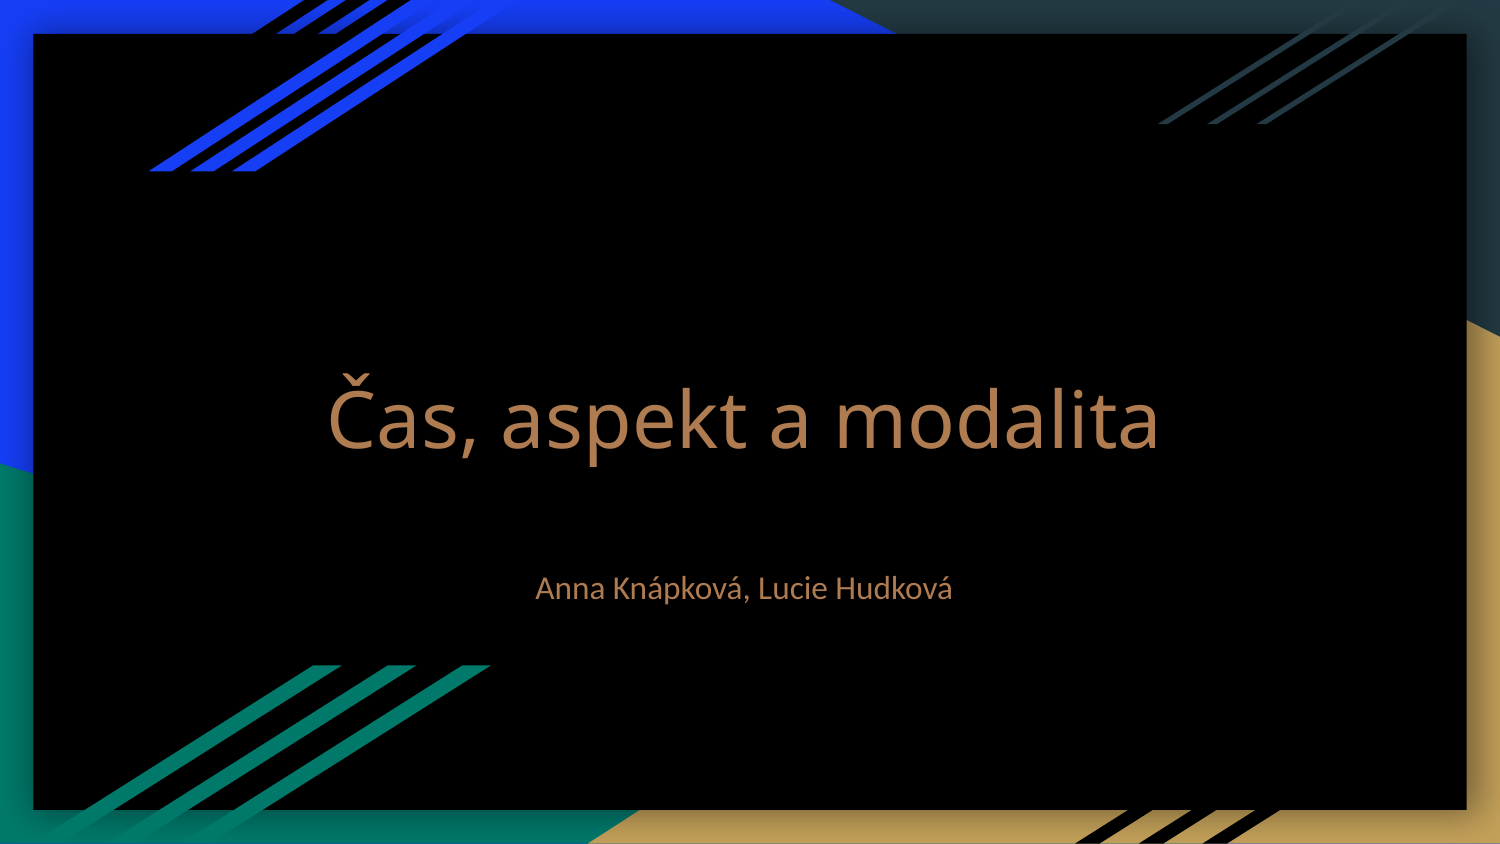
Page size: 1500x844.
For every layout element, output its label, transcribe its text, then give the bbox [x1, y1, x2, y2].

text_box Anna Knápková, Lucie Hudková [304, 559, 1185, 646]
text_box Čas, aspekt a modalita [304, 298, 1185, 537]
